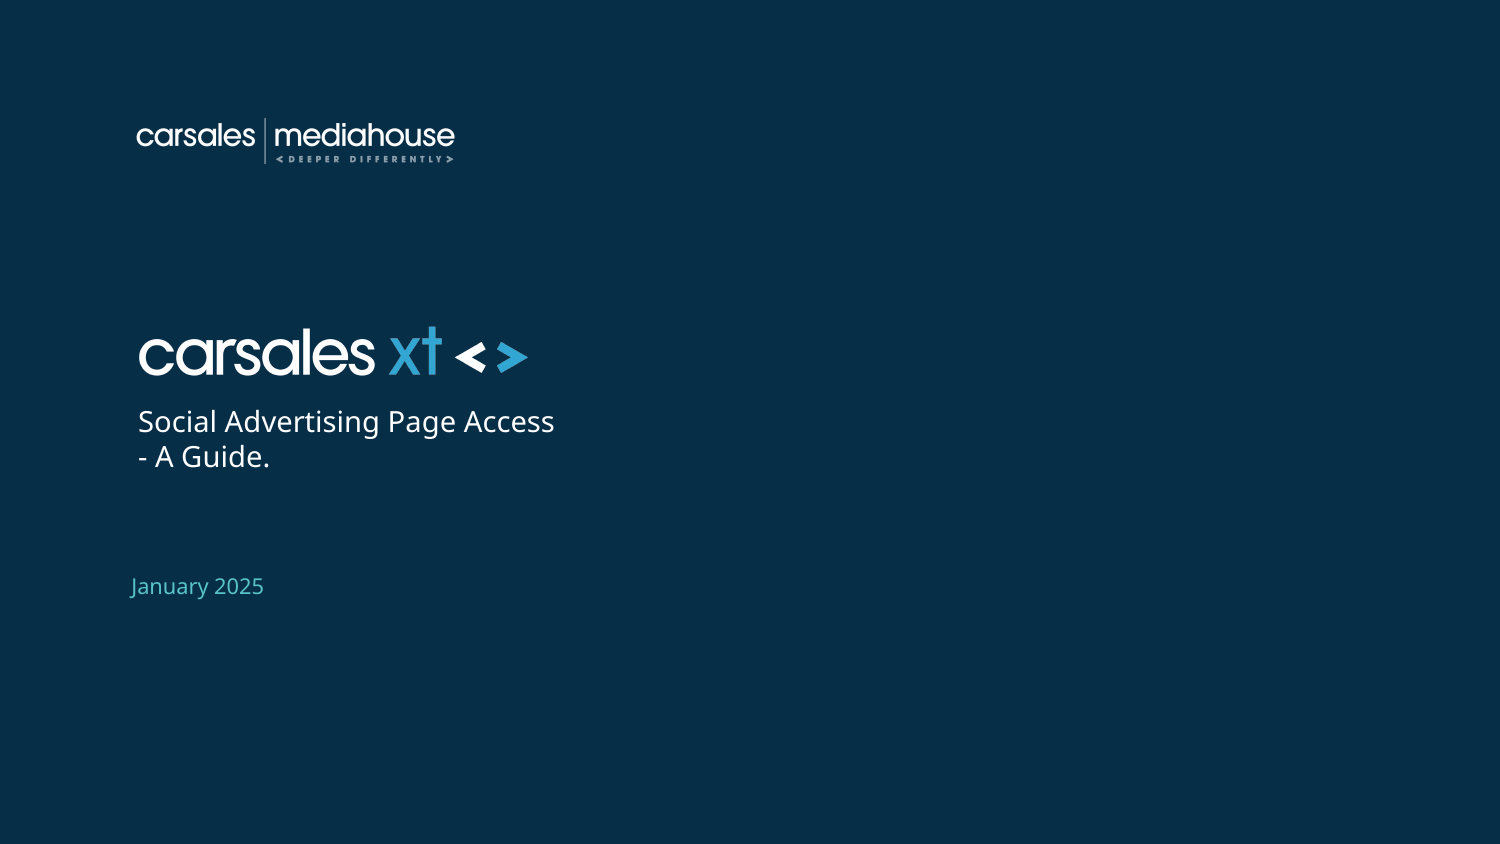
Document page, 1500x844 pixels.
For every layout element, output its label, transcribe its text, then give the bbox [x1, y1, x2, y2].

picture [126, 111, 464, 172]
list January 2025 [123, 565, 612, 630]
title Social Advertising Page Access - A Guide. [123, 305, 860, 488]
picture [136, 312, 534, 386]
